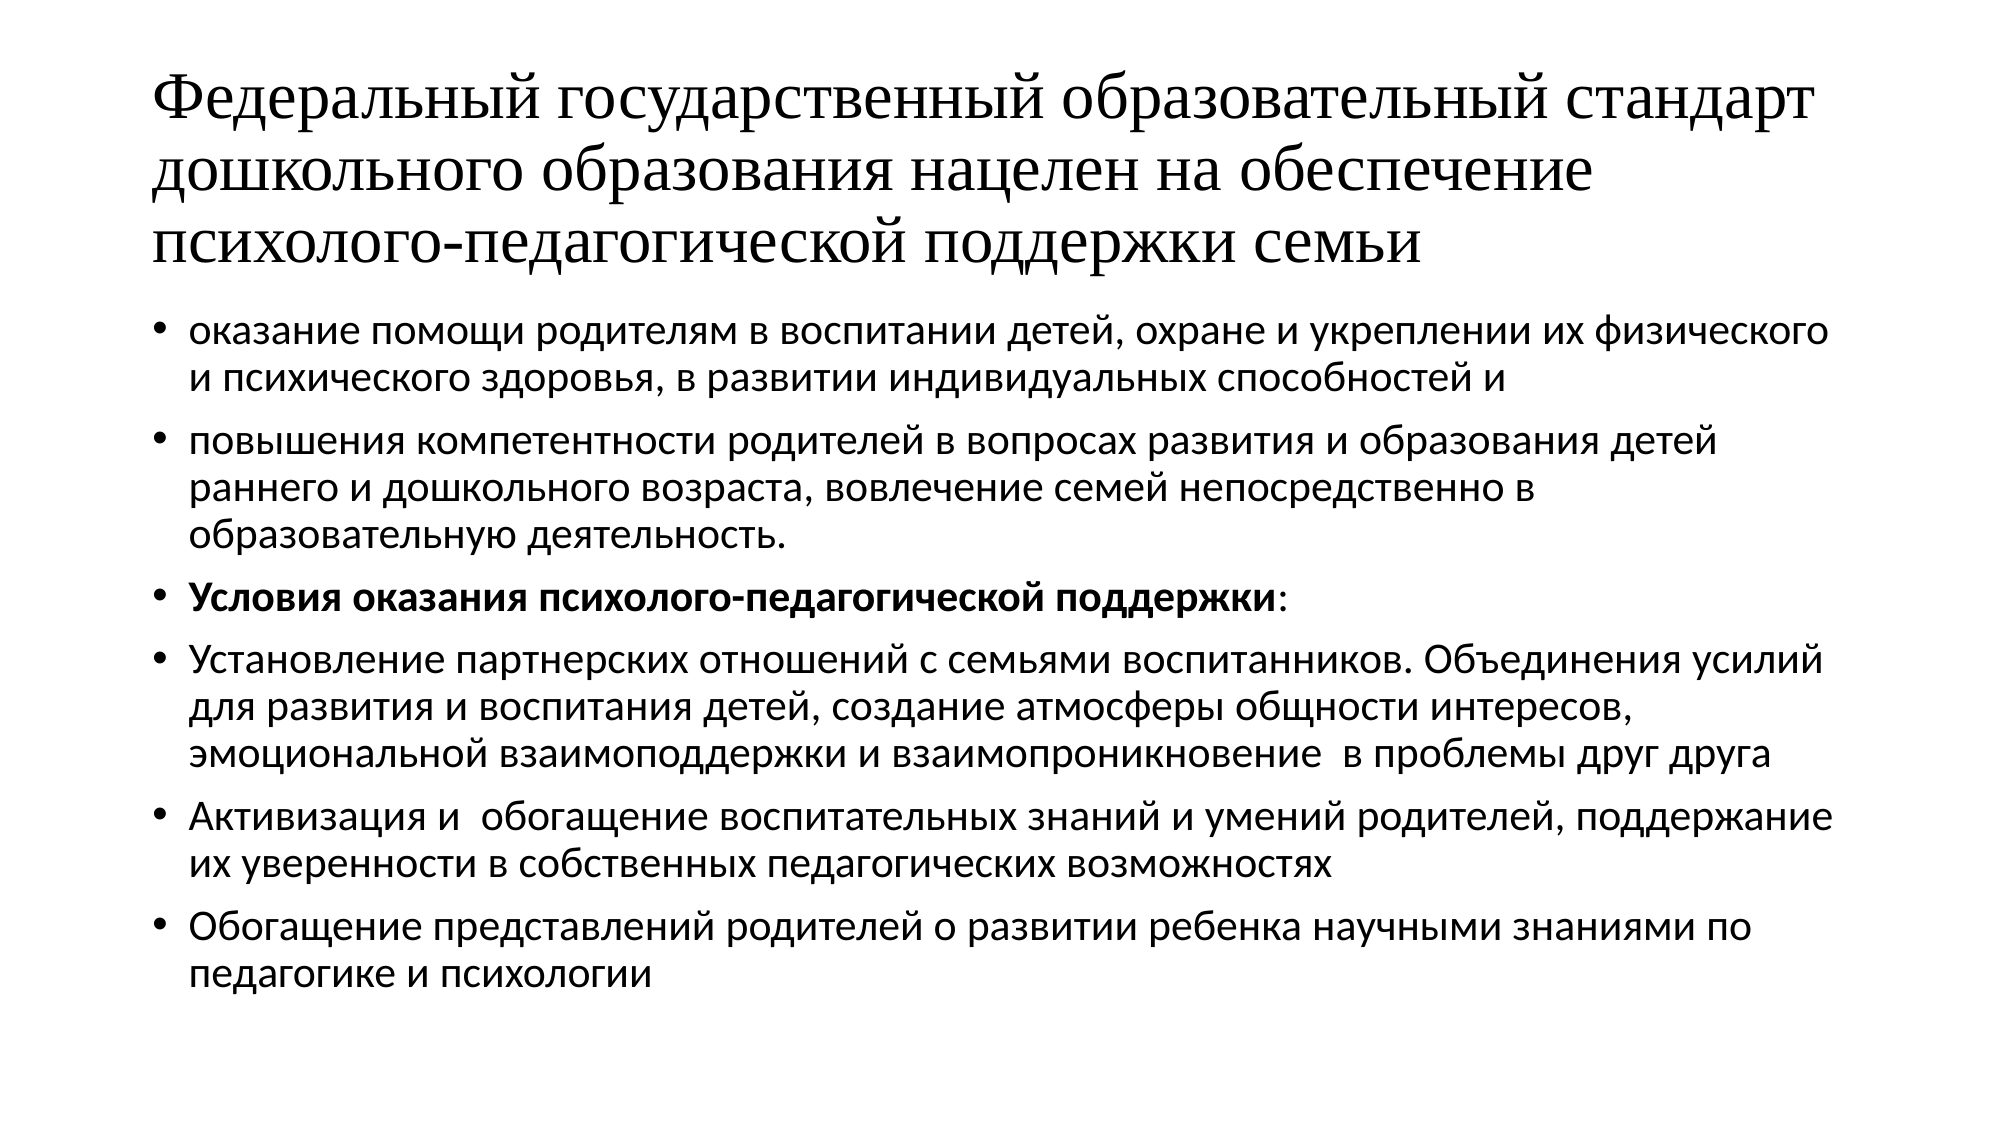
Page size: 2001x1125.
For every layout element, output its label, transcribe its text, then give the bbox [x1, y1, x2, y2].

title Федеральный государственный образовательный стандарт дошкольного образования нацелен на обеспечение психолого-педагогической поддержки семьи [137, 59, 1863, 278]
list оказание помощи родителям в воспитании детей, охране и укреплении их физического и психического здоровья, в развитии индивидуальных способностей и повышения компетентности родителей в вопросах развития и образования детей раннего и дошкольного возраста, вовлечение семей непосредственно в образовательную деятельность. Условия оказания психолого-педагогической поддержки: Установление партнерских отношений с семьями воспитанников. Объединения усилий для развития и воспитания детей, создание атмосферы общности интересов, эмоциональной взаимоподдержки и взаимопроникновение в проблемы друг друга Активизация и обогащение воспитательных знаний и умений родителей, поддержание их уверенности в собственных педагогических возможностях Обогащение представлений родителей о развитии ребенка научными знаниями по педагогике и психологии [137, 299, 1863, 1014]
